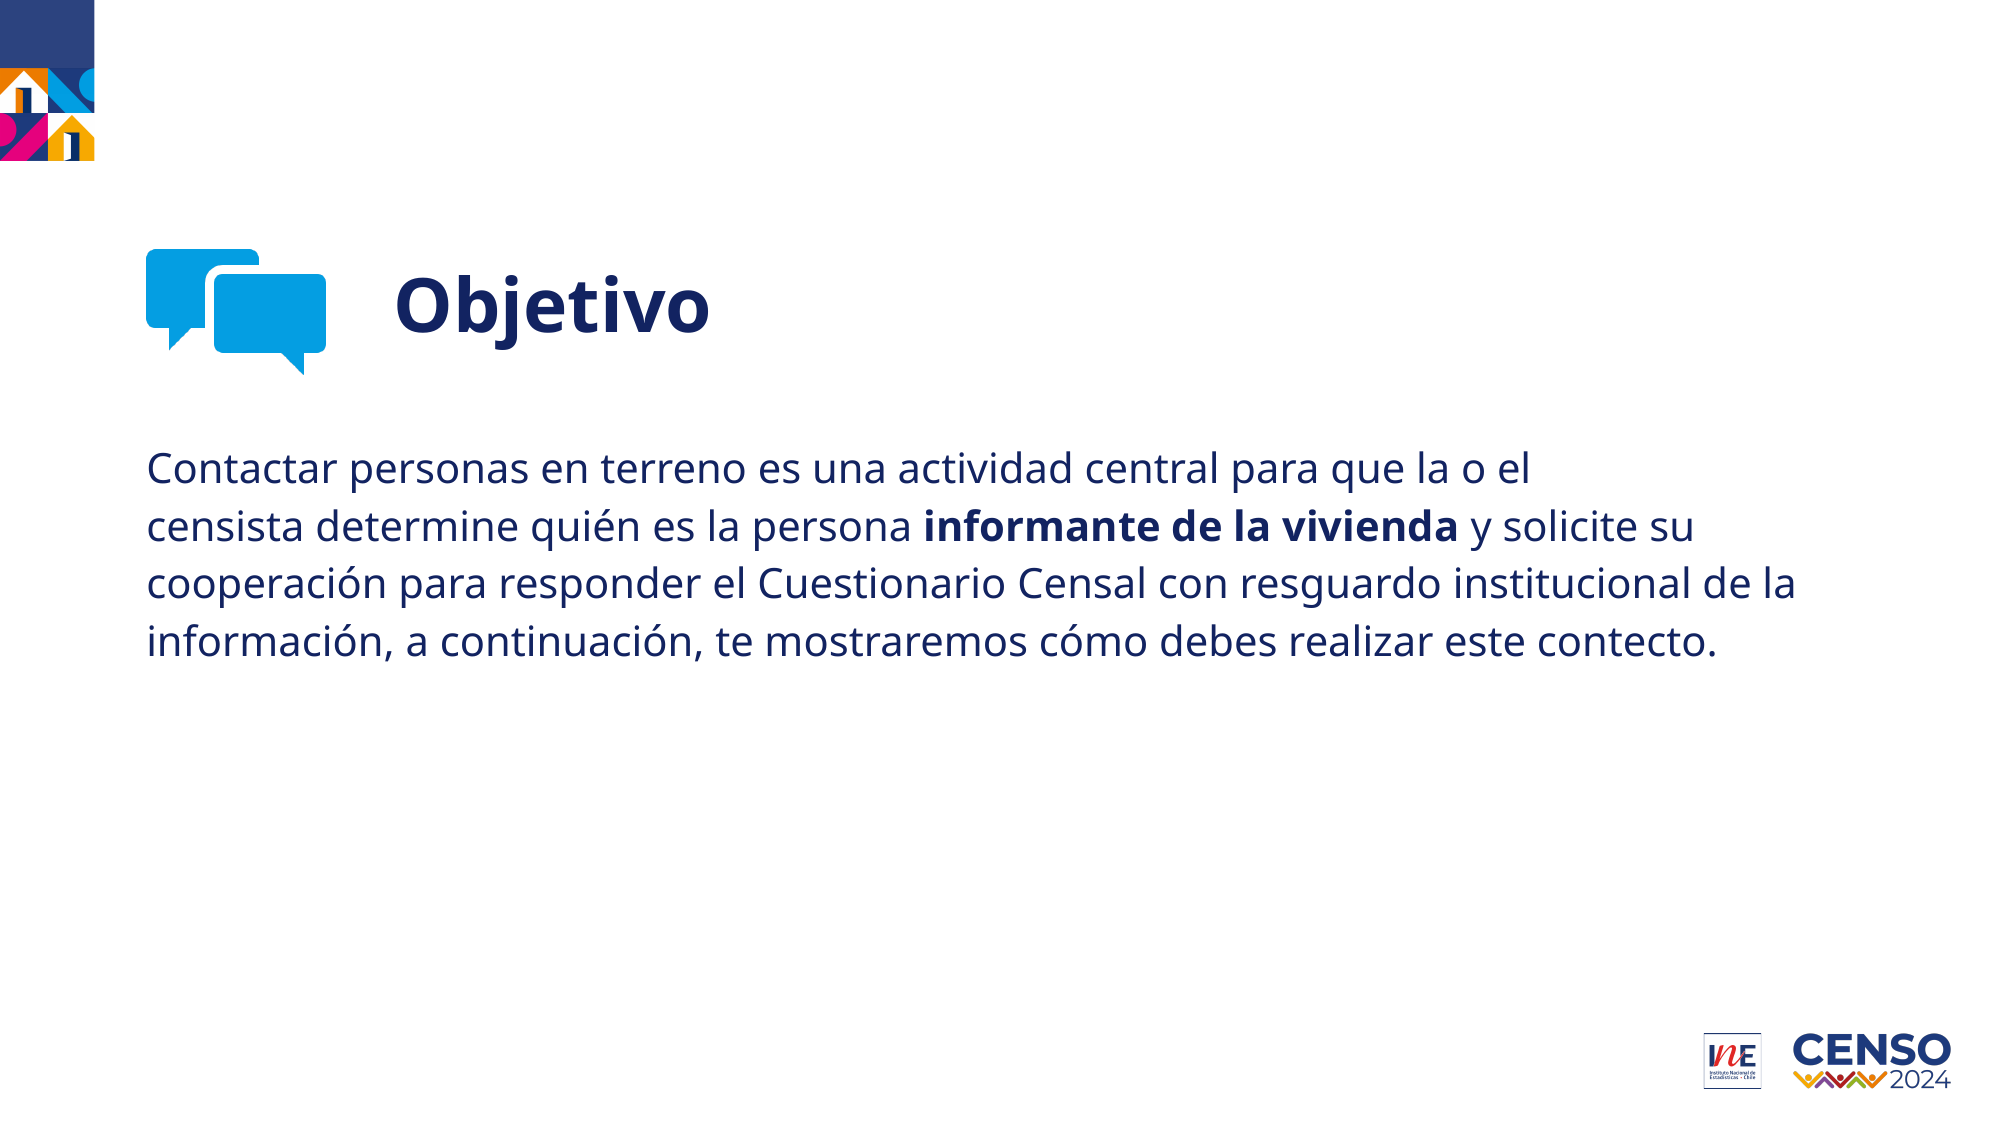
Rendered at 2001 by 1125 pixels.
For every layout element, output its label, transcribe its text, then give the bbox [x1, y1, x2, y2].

list Objetivo [393, 249, 1792, 426]
picture [1784, 1024, 1956, 1094]
picture [0, 68, 94, 161]
picture [128, 204, 344, 420]
list Contactar personas en terreno es una actividad central para que la o el censista determine quién es la persona informante de la vivienda y solicite su cooperación para responder el Cuestionario Censal con resguardo institucional de la información, a continuación, te mostraremos cómo debes realizar este contecto. [146, 426, 1861, 986]
